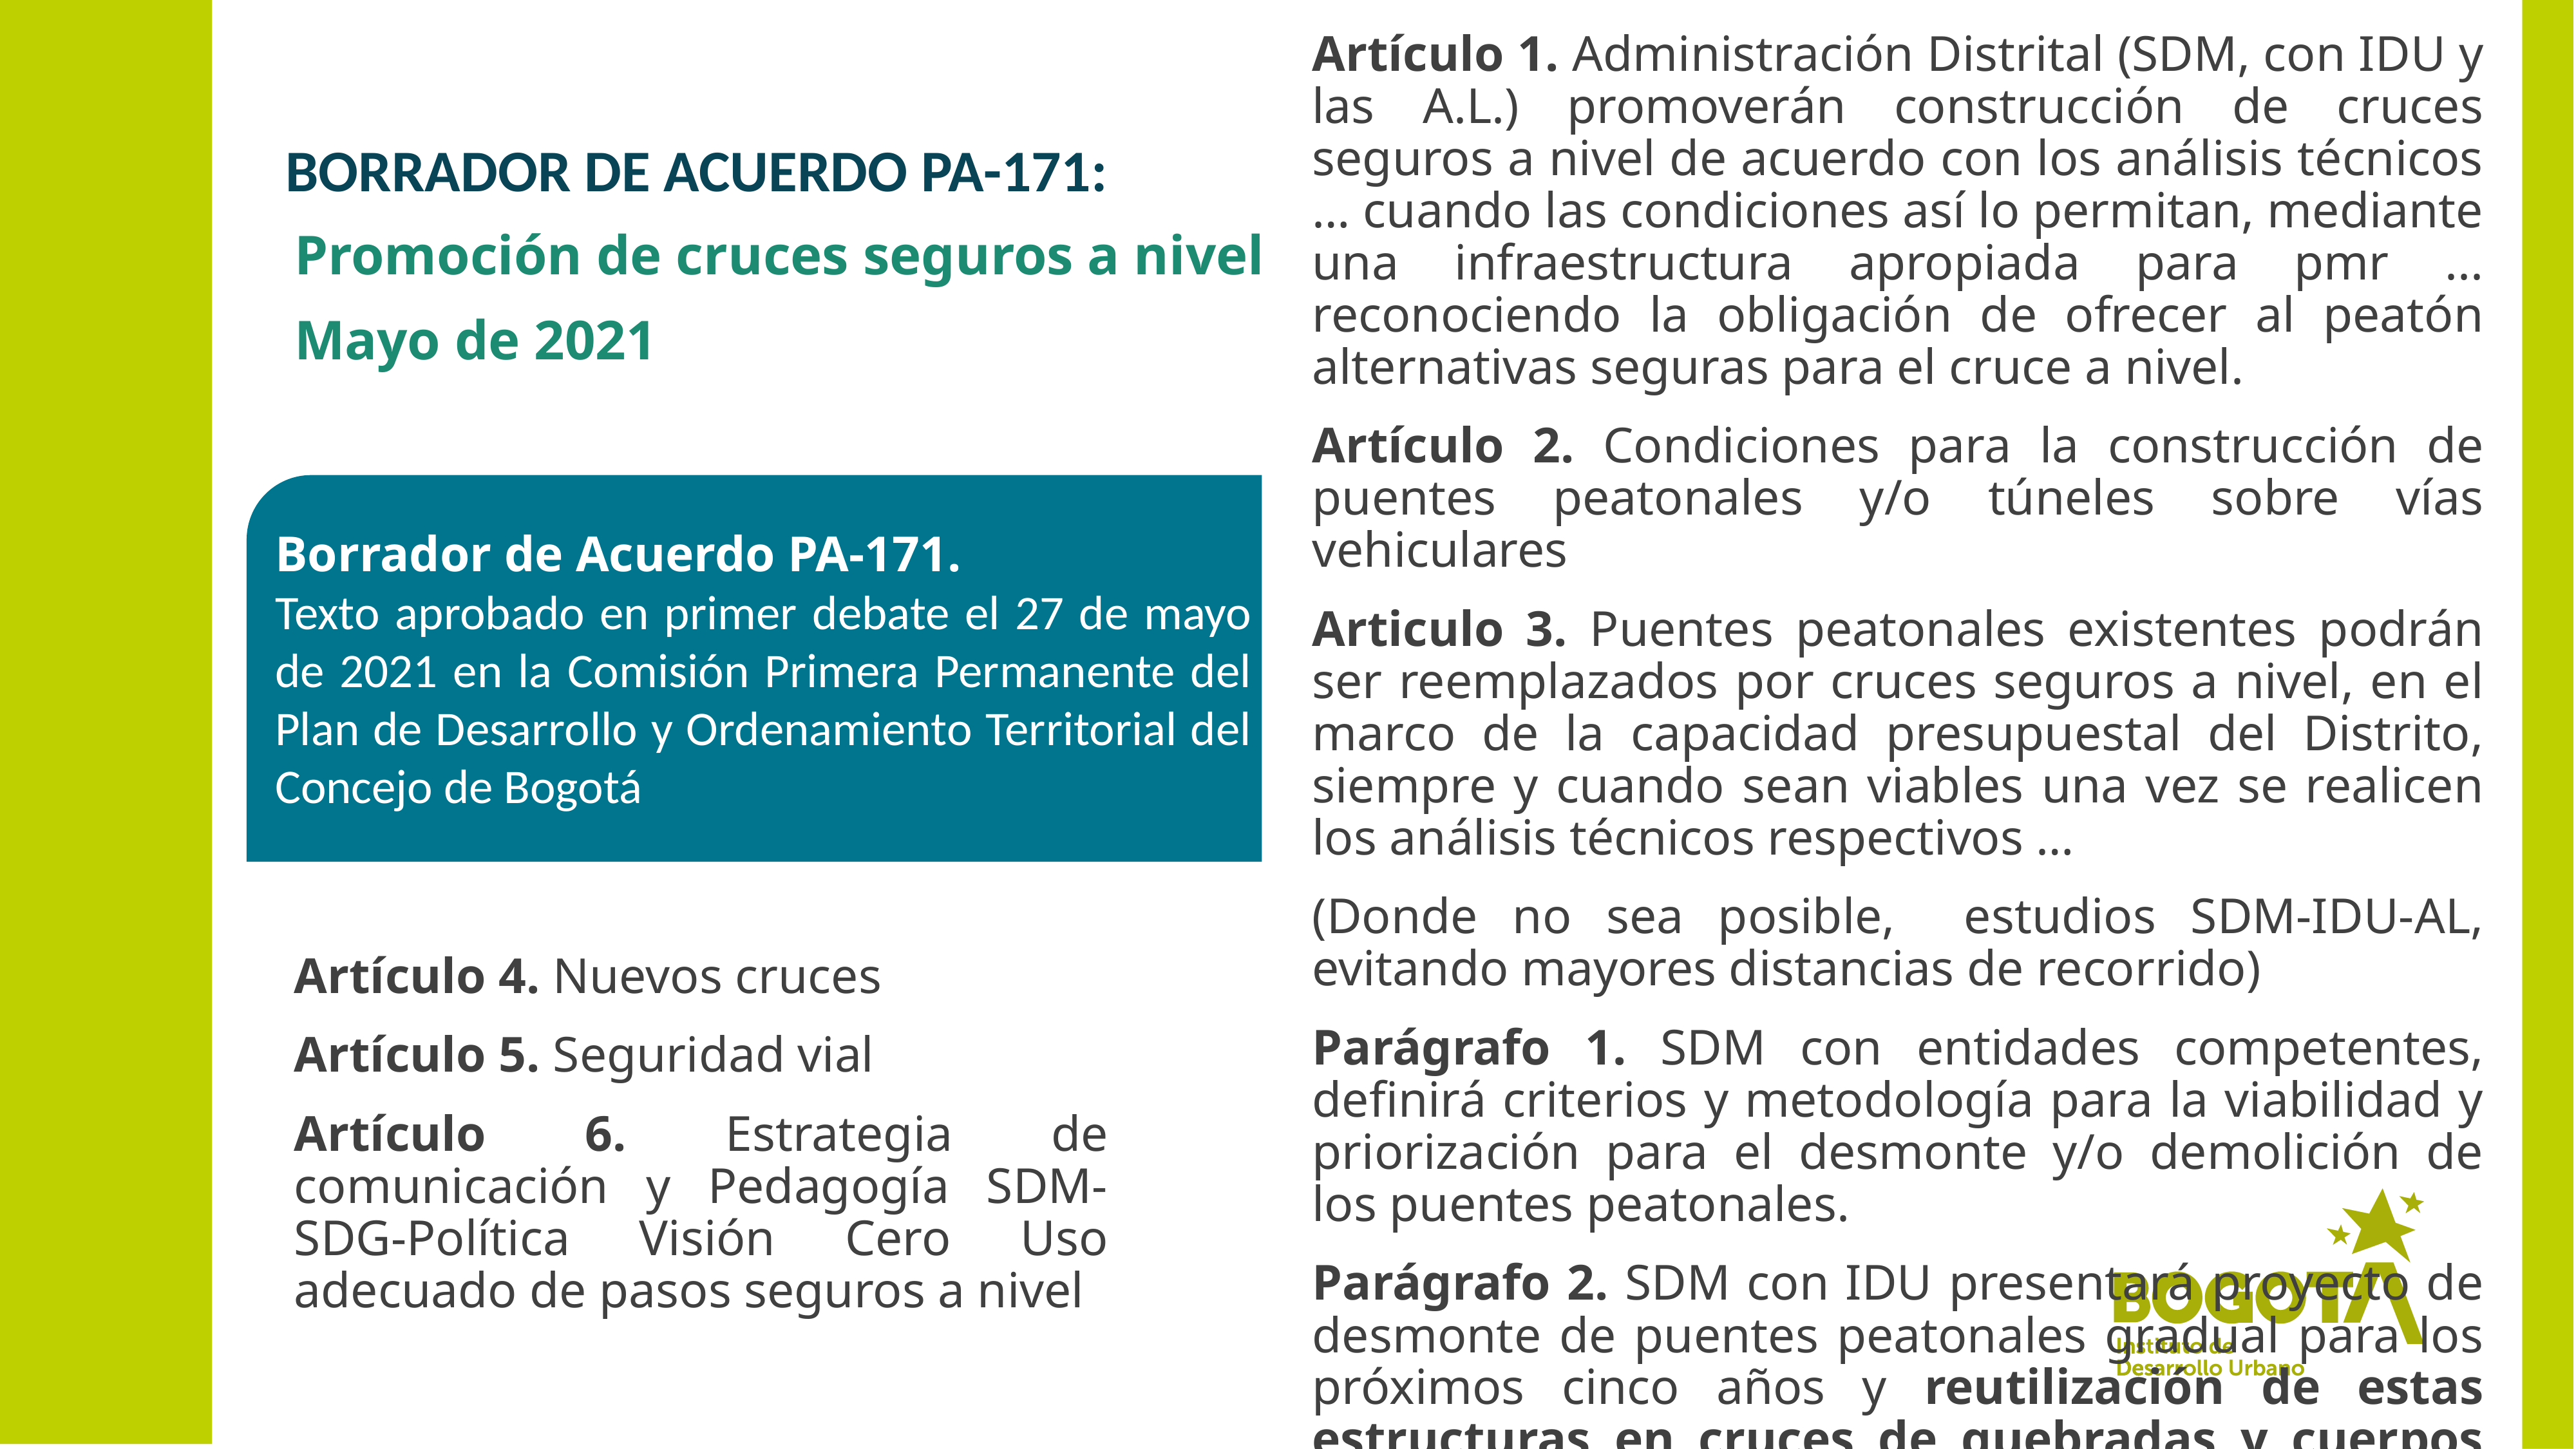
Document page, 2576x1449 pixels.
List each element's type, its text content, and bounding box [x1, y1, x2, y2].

picture [0, 0, 2576, 1449]
text_box Borrador de Acuerdo PA-171. Texto aprobado en primer debate el 27 de mayo de 2021 en la Comisión Primera Permanente del Plan de Desarrollo y Ordenamiento Territorial del Concejo de Bogotá [245, 474, 1263, 863]
text_box Artículo 4. Nuevos cruces Artículo 5. Seguridad vial Artículo 6. Estrategia de comunicación y Pedagogía SDM-SDG-Política Visión Cero Uso adecuado de pasos seguros a nivel [284, 946, 1119, 1449]
list Artículo 1. Administración Distrital (SDM, con IDU y las A.L.) promoverán construcción de cruces seguros a nivel de acuerdo con los análisis técnicos … cuando las condiciones así lo permitan, mediante una infraestructura apropiada para pmr ... reconociendo la obligación de ofrecer al peatón alternativas seguras para el cruce a nivel. Artículo 2. Condiciones para la construcción de puentes peatonales y/o túneles sobre vías vehiculares Articulo 3. Puentes peatonales existentes podrán ser reemplazados por cruces seguros a nivel, en el marco de la capacidad presupuestal del Distrito, siempre y cuando sean viables una vez se realicen los análisis técnicos respectivos … (Donde no sea posible, estudios SDM-IDU-AL, evitando mayores distancias de recorrido) Parágrafo 1. SDM con entidades competentes, definirá criterios y metodología para la viabilidad y priorización para el desmonte y/o demolición de los puentes peatonales. Parágrafo 2. SDM con IDU presentará proyecto de desmonte de puentes peatonales gradual para los próximos cinco años y reutilización de estas estructuras en cruces de quebradas y cuerpos hídricos para mejorar la conectividad en estos sectores, previos estudios técnicos IDU con SDM. En aquellos lugares donde se desmonten, solo se podrán implementar soluciones peatonales semaforizadas. [1302, 24, 2494, 765]
title BORRADOR DE ACUERDO PA-171: [276, 107, 1302, 238]
list Promoción de cruces seguros a nivel Mayo de 2021 [285, 261, 1302, 338]
